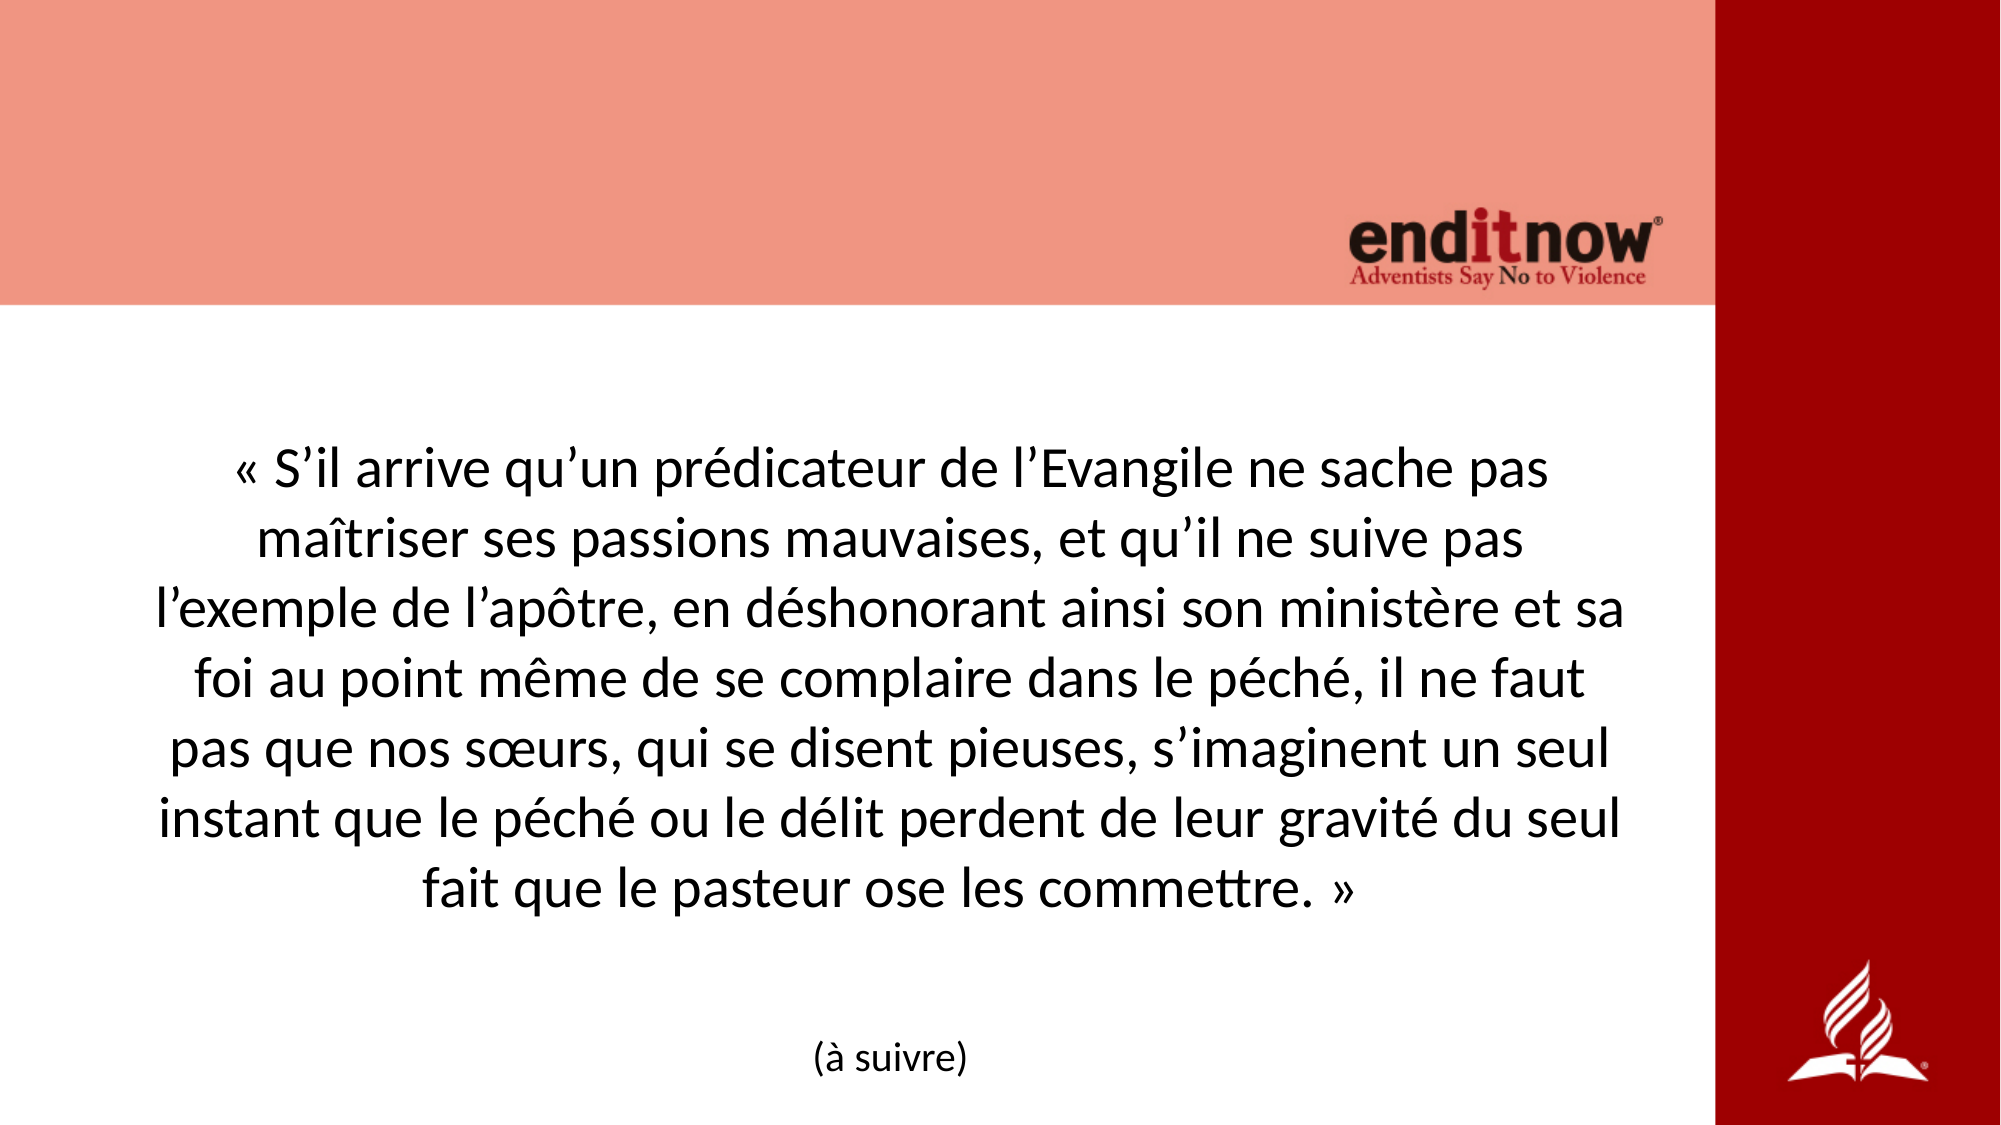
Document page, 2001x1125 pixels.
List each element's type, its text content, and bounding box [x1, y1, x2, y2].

picture [0, 0, 2001, 1125]
list « S’il arrive qu’un prédicateur de l’Evangile ne sache pas maîtriser ses passions mauvaises, et qu’il ne suive pas l’exemple de l’apôtre, en déshonorant ainsi son ministère et sa foi au point même de se complaire dans le péché, il ne faut pas que nos sœurs, qui se disent pieuses, s’imaginent un seul instant que le péché ou le délit perdent de leur gravité du seul fait que le pasteur ose les commettre. » (à suivre) [137, 331, 1644, 1096]
